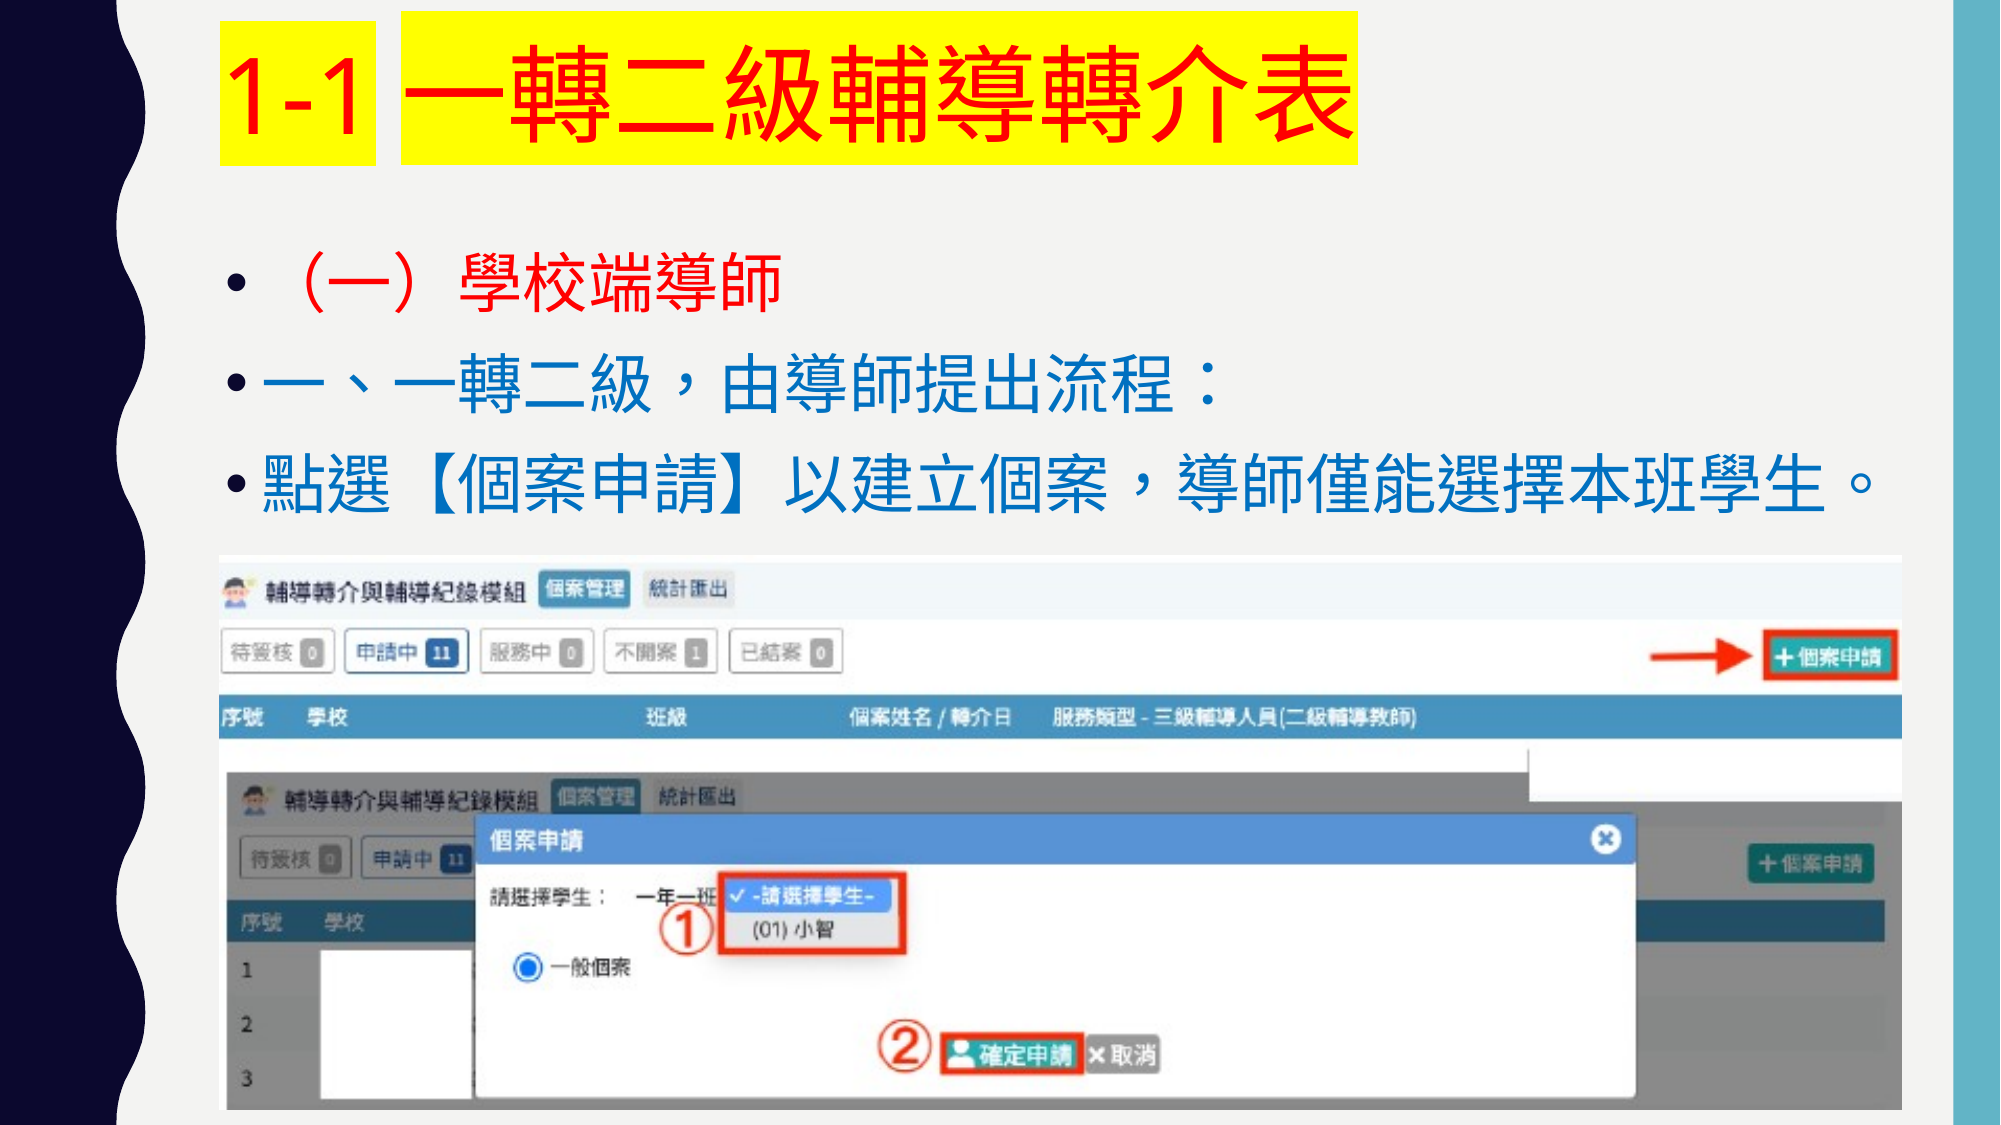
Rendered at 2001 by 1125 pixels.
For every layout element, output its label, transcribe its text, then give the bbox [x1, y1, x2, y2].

title 1-1一轉二級輔導轉介表 [205, 35, 1875, 219]
picture [219, 555, 1902, 1110]
list （一）學校端導師 一、一轉二級，由導師提出流程： 點選【個案申請】以建立個案，導師僅能選擇本班學生。 [210, 227, 1918, 543]
